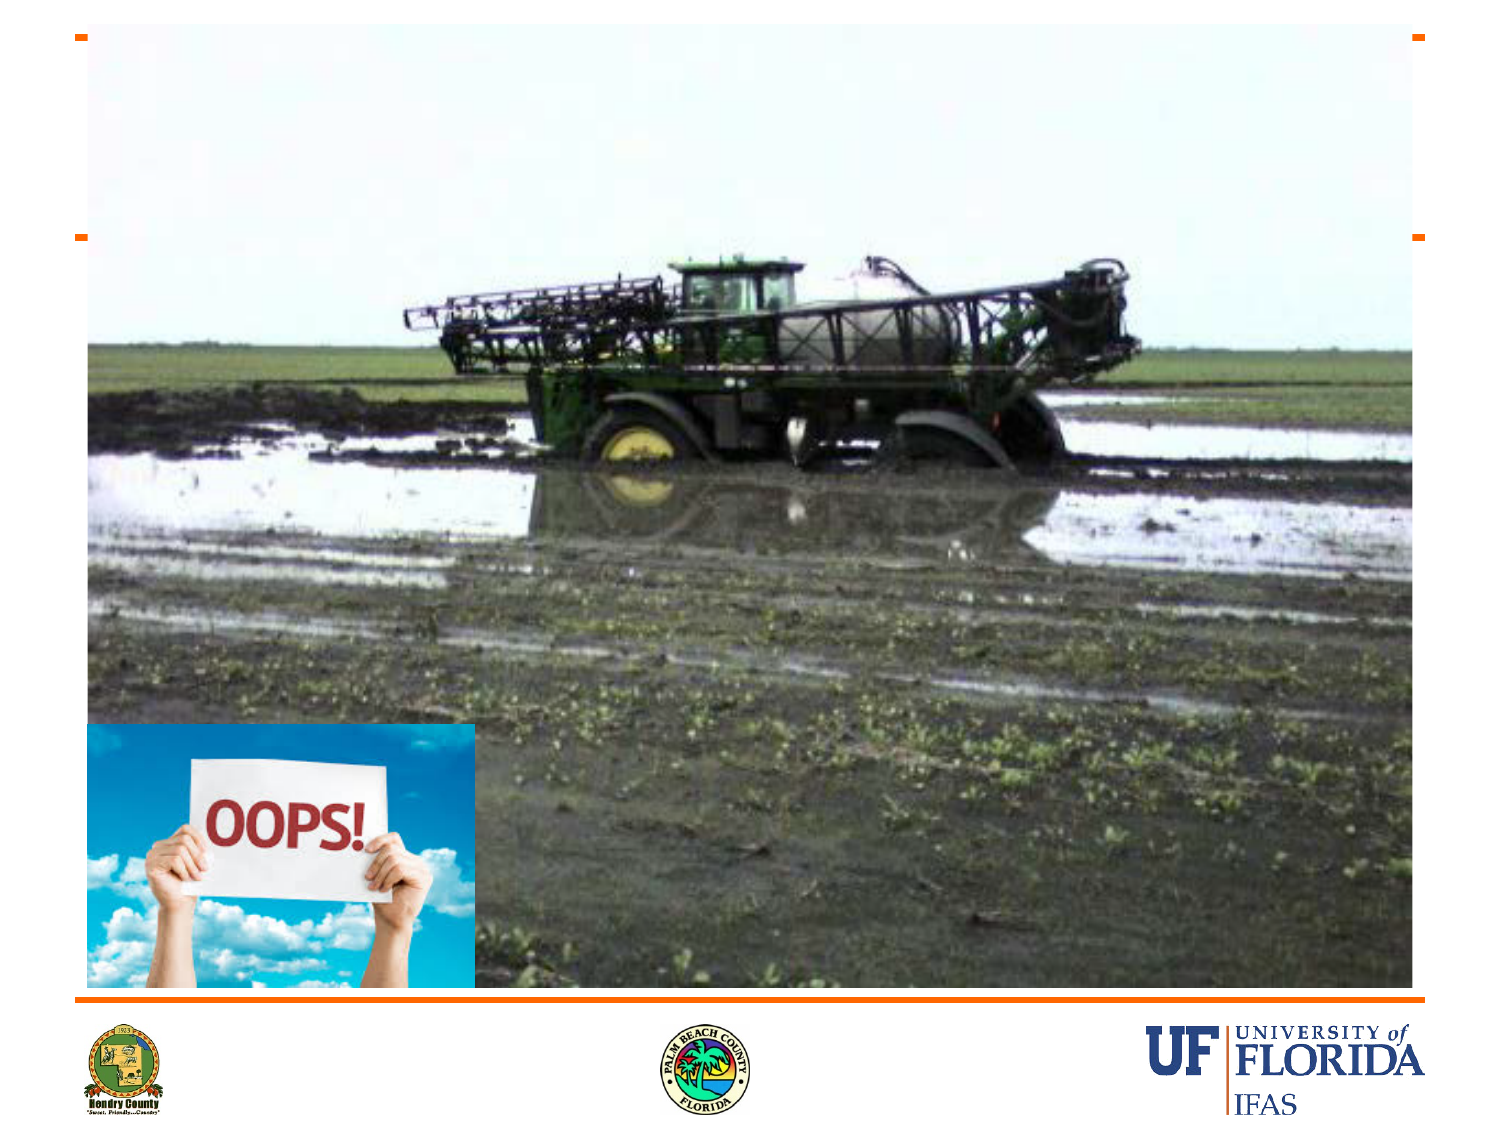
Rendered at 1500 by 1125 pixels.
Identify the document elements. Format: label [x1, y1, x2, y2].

picture [87, 24, 1413, 988]
picture [416, 741, 429, 746]
picture [1146, 1024, 1425, 1115]
picture [660, 1024, 750, 1115]
picture [84, 1024, 163, 1115]
